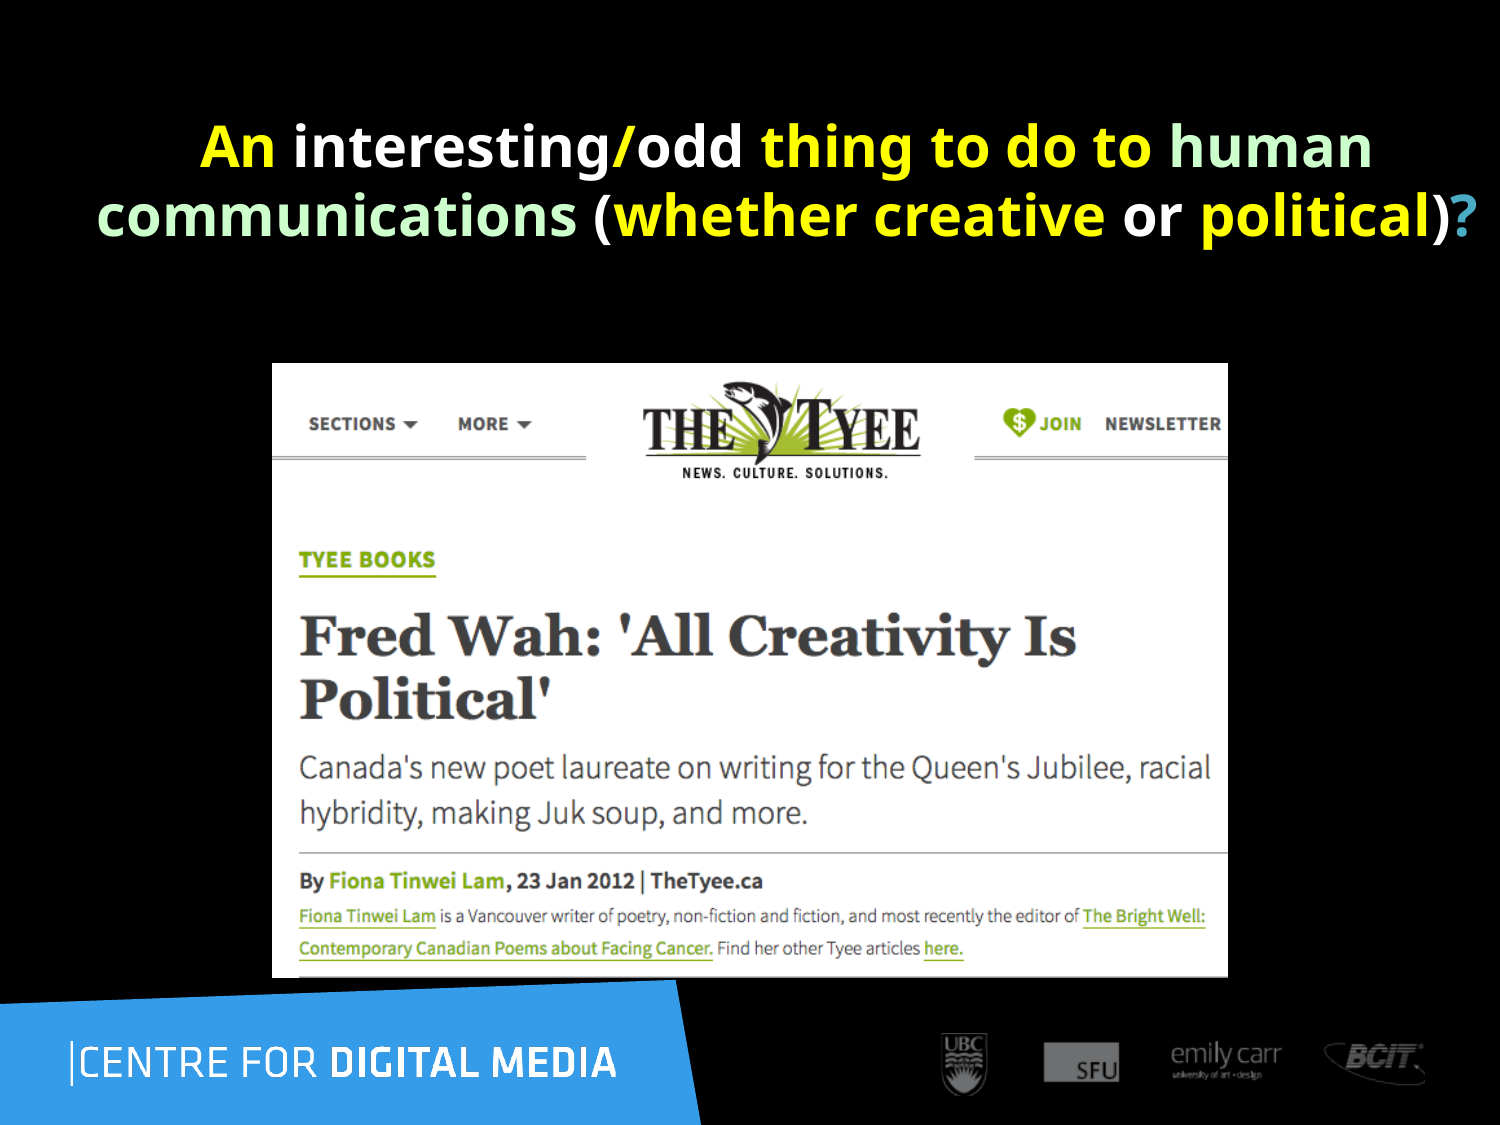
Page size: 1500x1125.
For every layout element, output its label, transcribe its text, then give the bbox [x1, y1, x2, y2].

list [266, 363, 1229, 978]
title An interesting/odd thing to do to human communications (whether creative or political)? [75, 0, 1500, 364]
